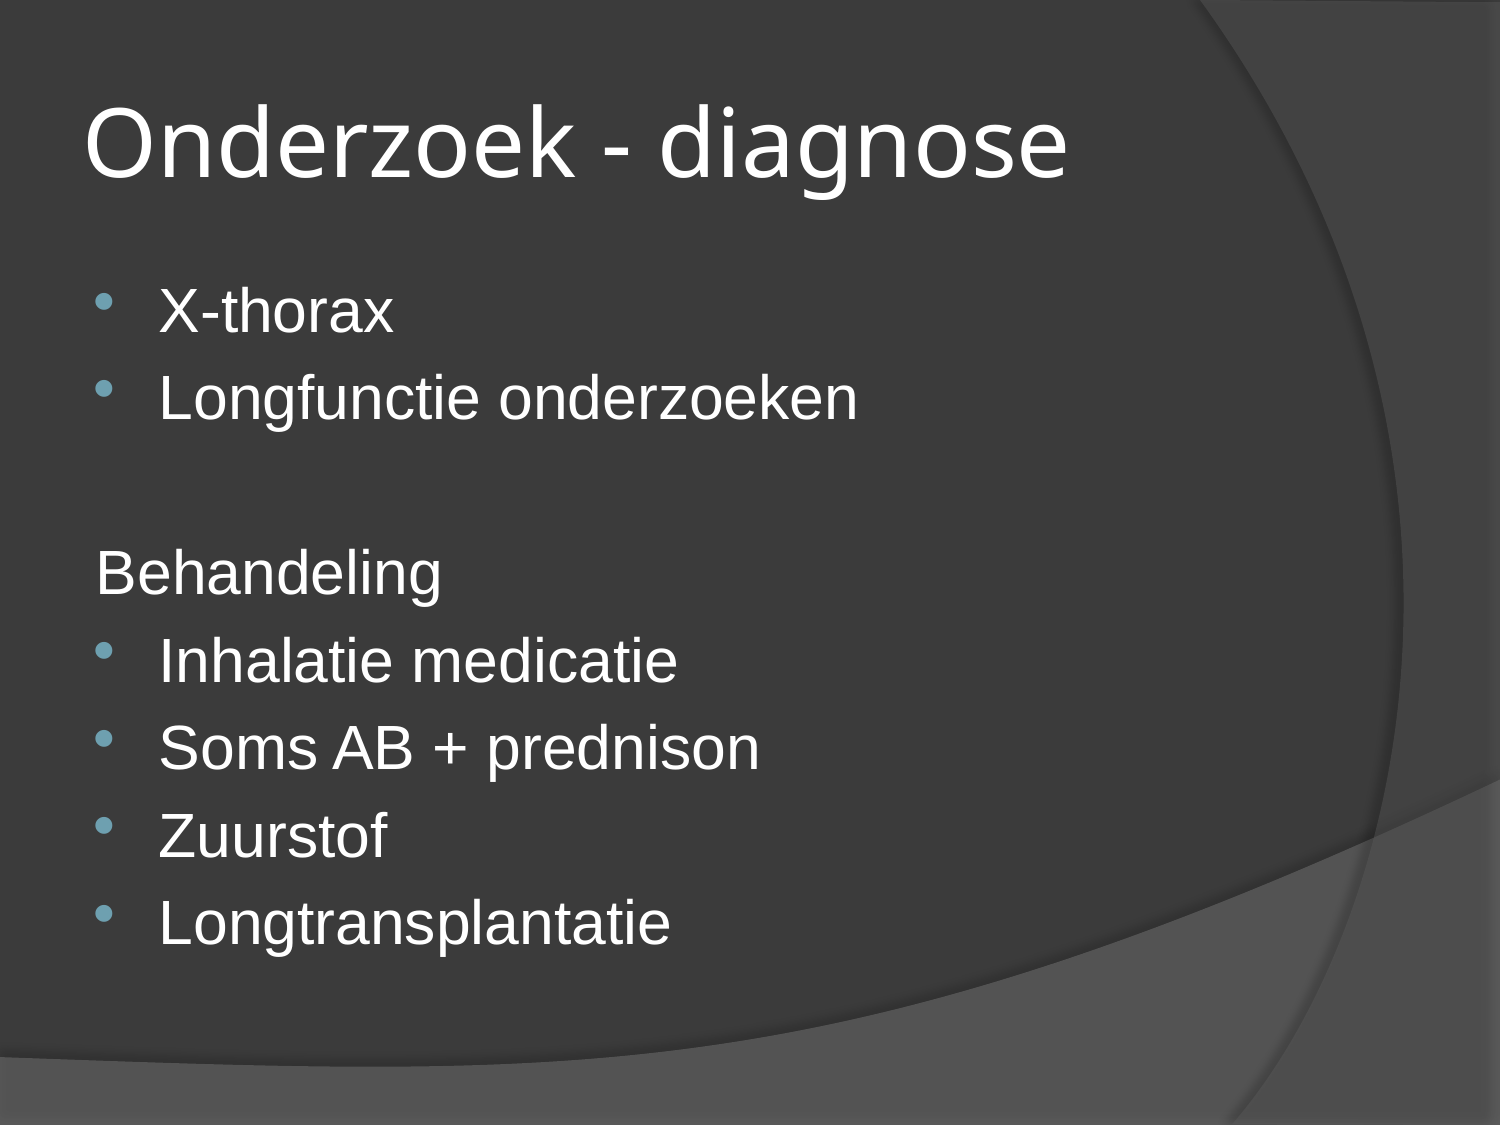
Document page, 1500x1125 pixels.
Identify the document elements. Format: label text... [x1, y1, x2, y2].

title Onderzoek - diagnose [75, 45, 1300, 233]
list X-thorax Longfunctie onderzoeken Behandeling Inhalatie medicatie Soms AB + prednison Zuurstof Longtransplantatie [75, 262, 1300, 1005]
